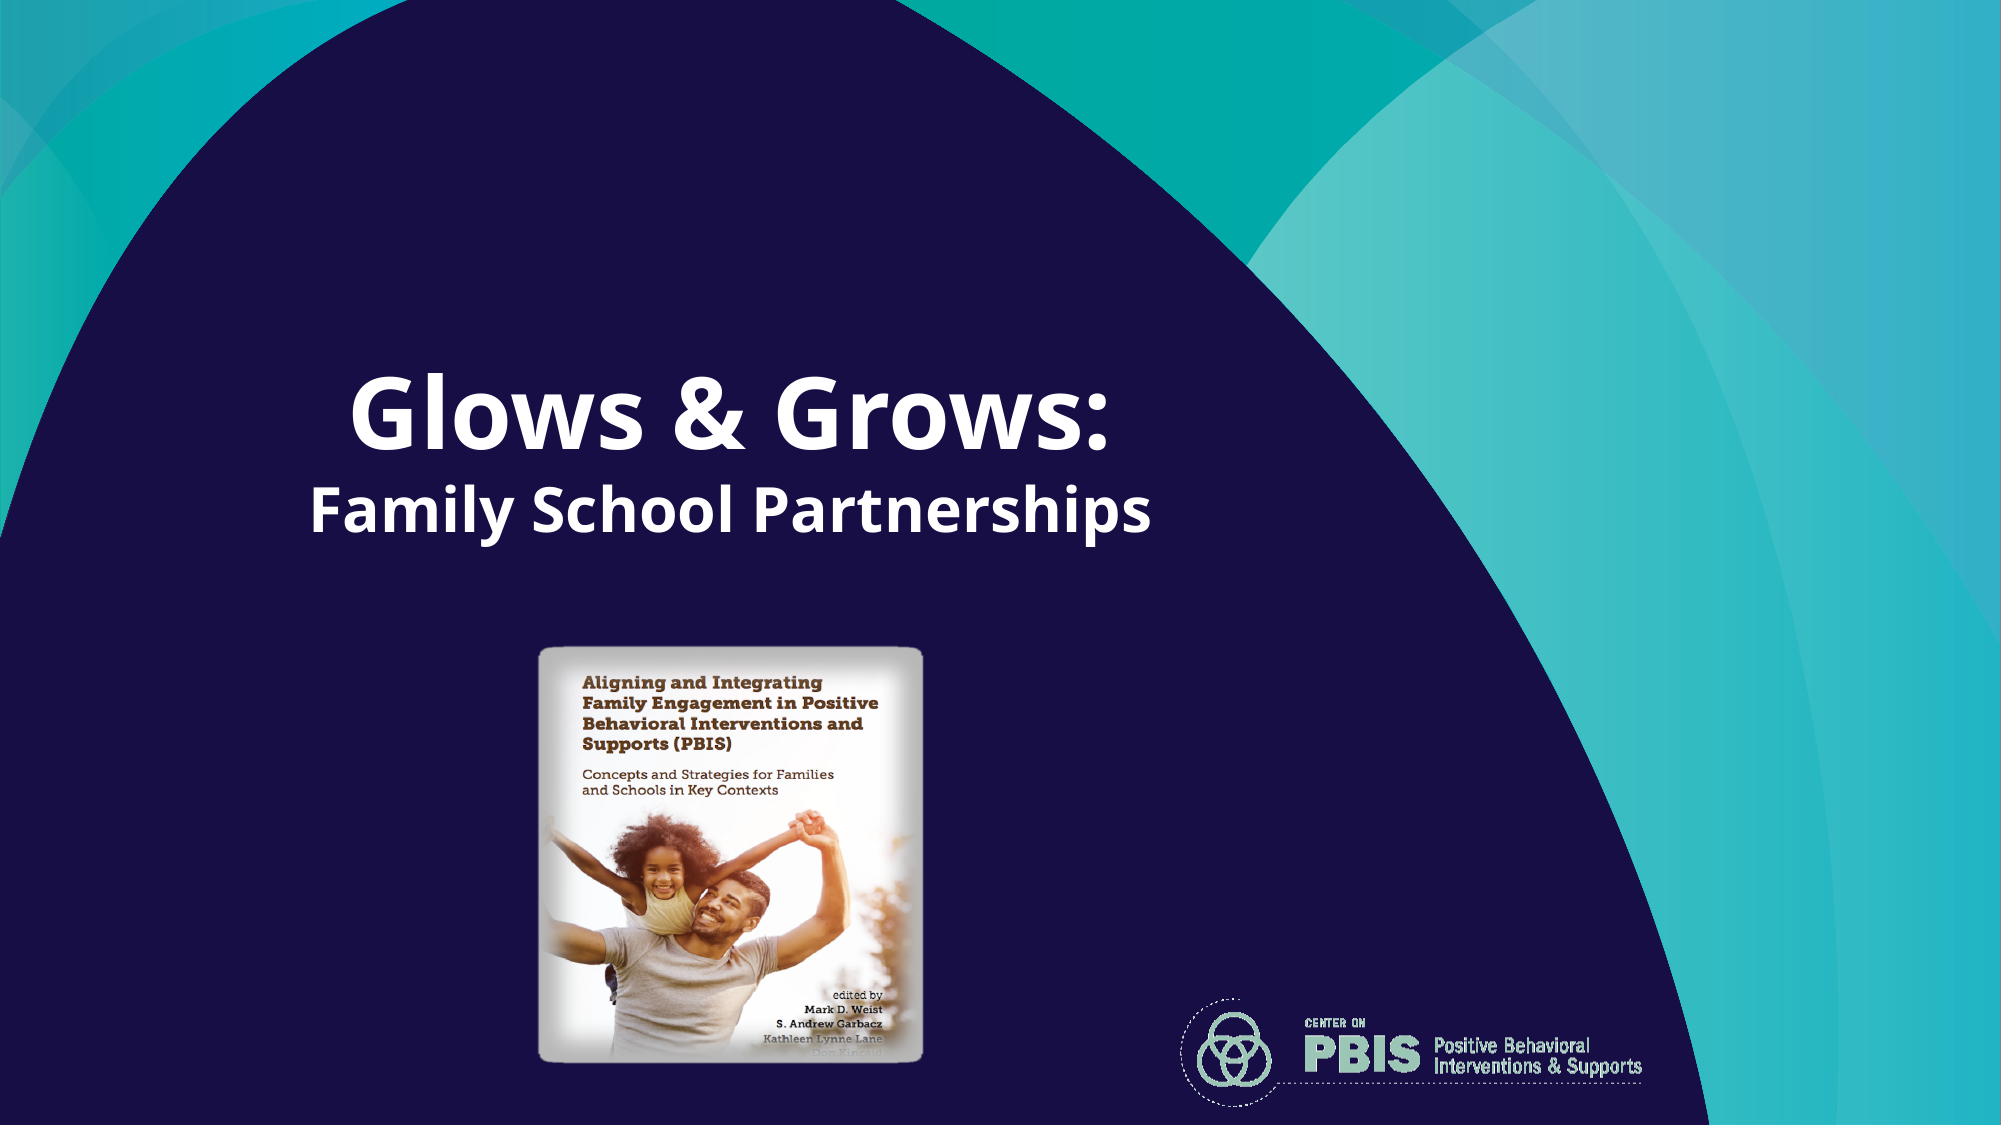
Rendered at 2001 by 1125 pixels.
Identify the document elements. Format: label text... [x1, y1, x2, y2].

picture [1177, 994, 1644, 1111]
picture [537, 646, 924, 1063]
title Glows & Grows: Family School Partnerships [153, 270, 1308, 624]
